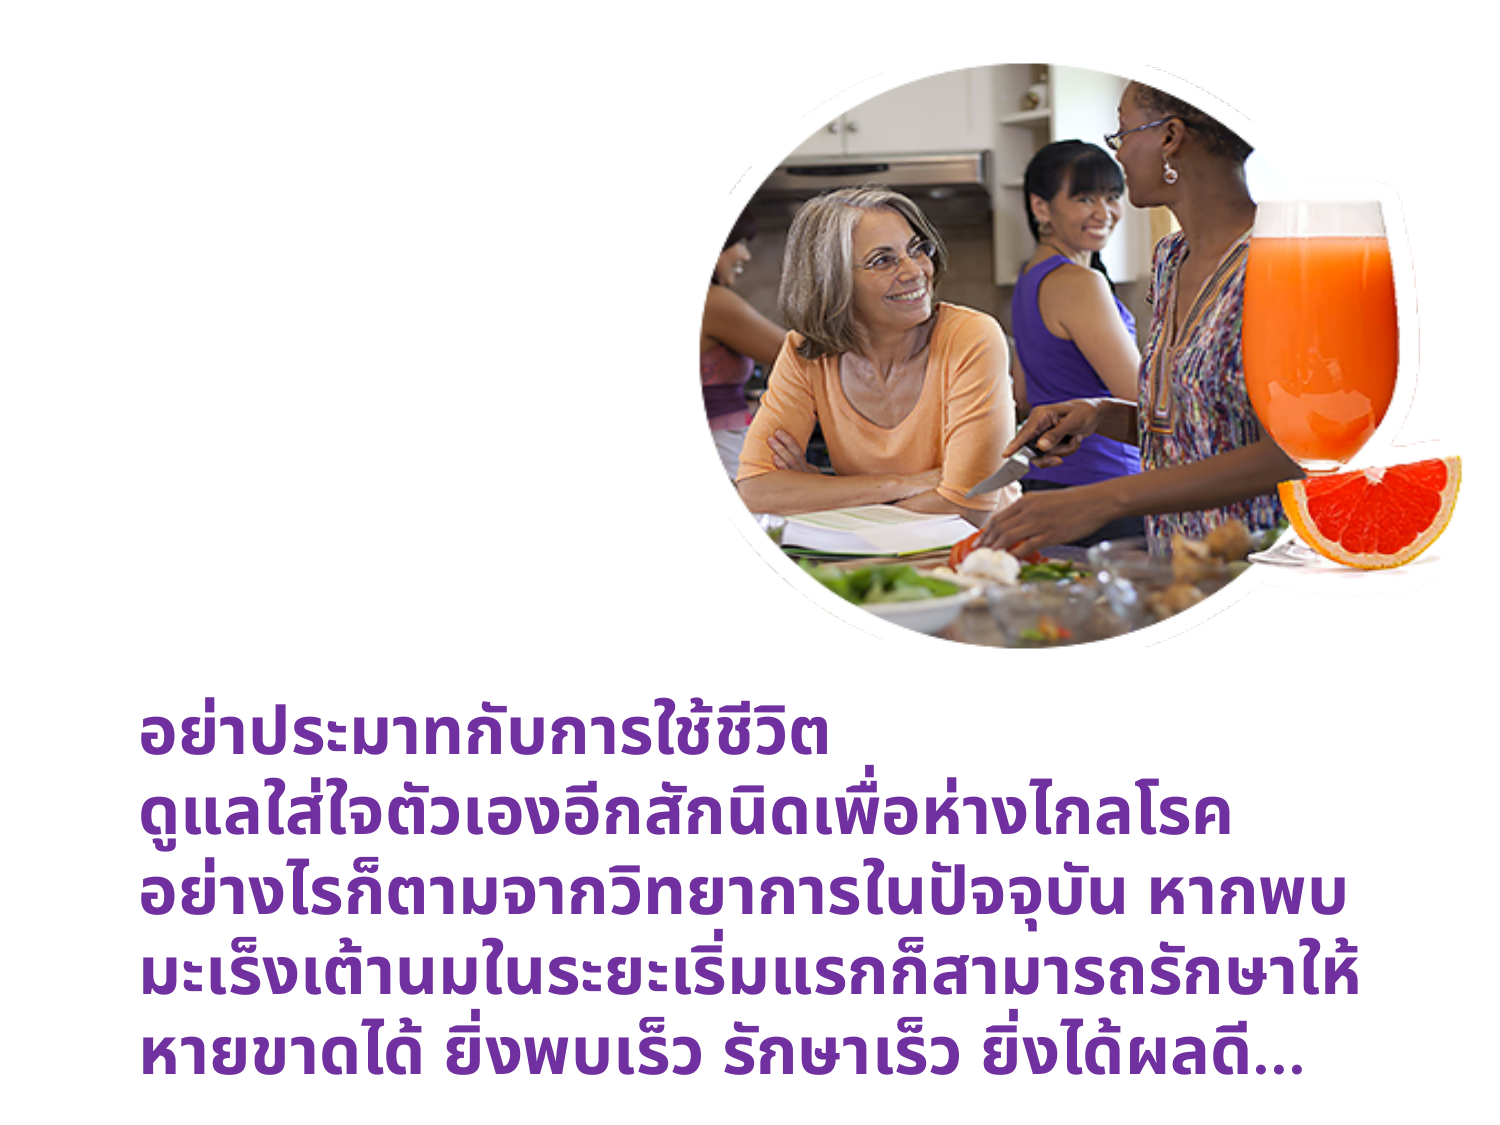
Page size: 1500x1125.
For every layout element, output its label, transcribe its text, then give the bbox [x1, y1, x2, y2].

text_box อย่าประมาทกับการใช้ชีวิต ดูแลใส่ใจตัวเองอีกสักนิดเพื่อห่างไกลโรค อย่างไรก็ตามจากวิทยาการในปัจจุบัน หากพบมะเร็งเต้านมในระยะเริ่มแรกก็สามารถรักษาให้หายขาดได้ ยิ่งพบเร็ว รักษาเร็ว ยิ่งได้ผลดี... [123, 680, 1459, 1096]
picture [656, 35, 1500, 681]
